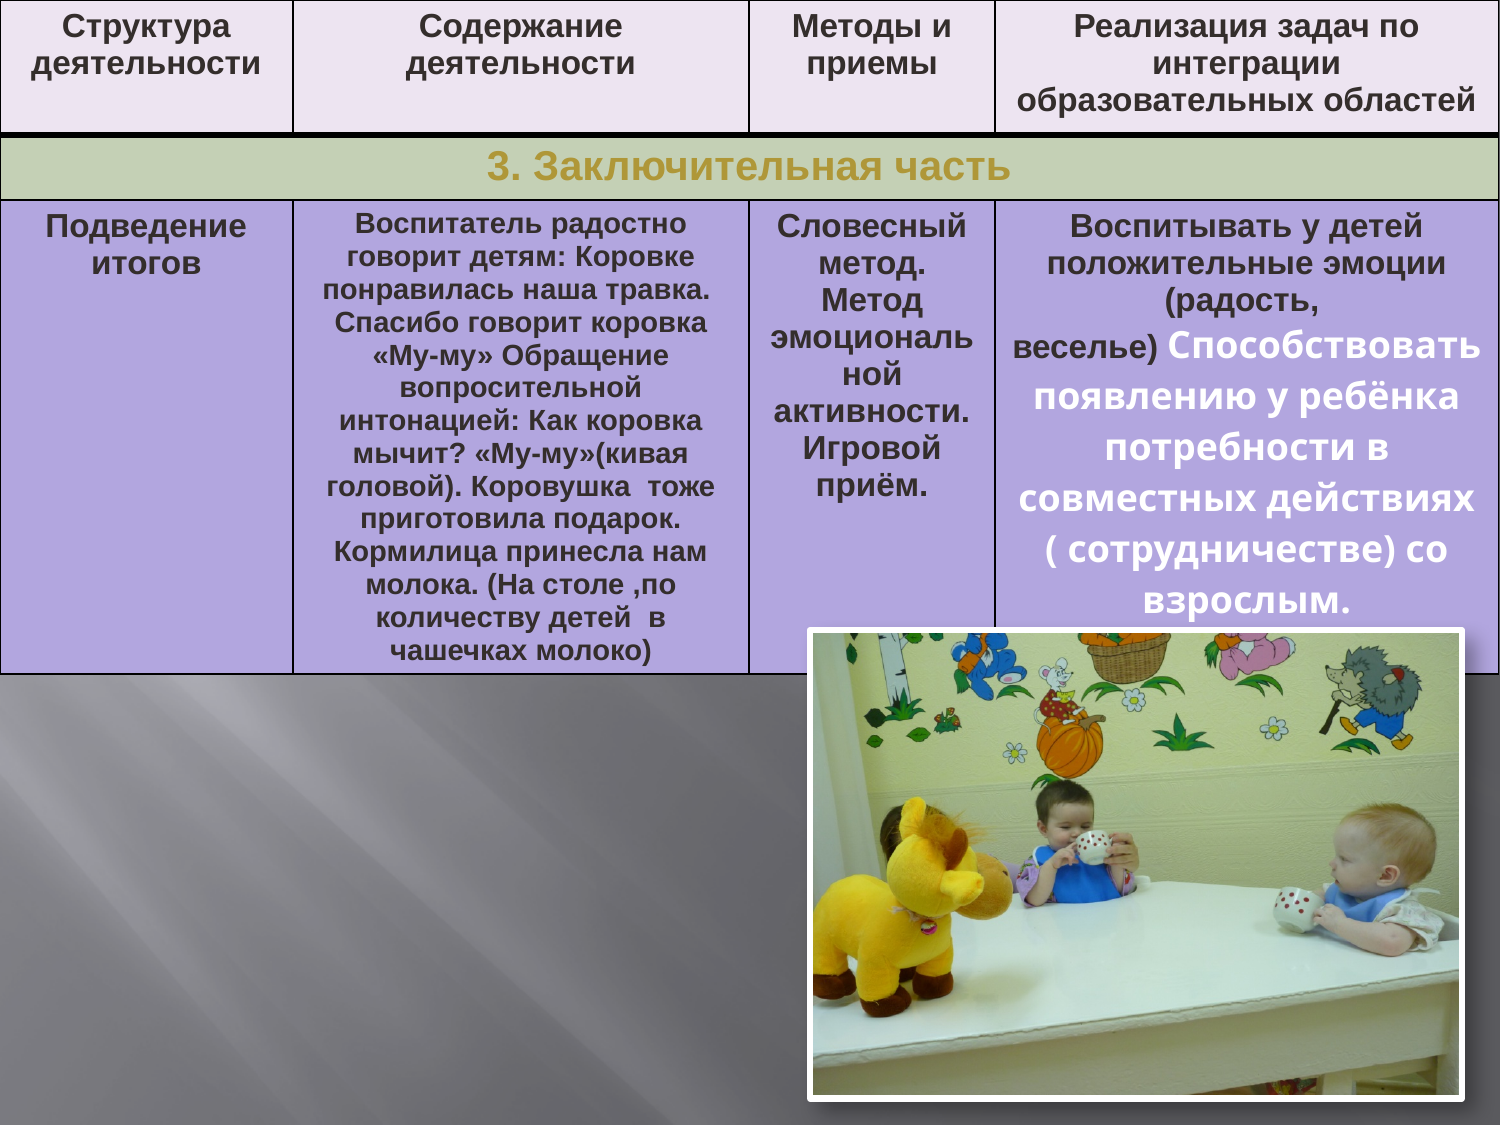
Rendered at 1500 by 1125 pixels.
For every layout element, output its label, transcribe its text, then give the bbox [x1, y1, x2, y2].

table_header Реализация задач по интеграции образовательных областей [996, 1, 1498, 132]
table_cell 3. Заключительная часть [1, 138, 1498, 199]
table_cell Воспитывать у детей положительные эмоции (радость, веселье) Способствовать появлению у ребёнка потребности в совместных действиях ( сотрудничестве) со взрослым. [996, 201, 1498, 659]
table_header Содержание деятельности [294, 1, 748, 132]
table_cell Подведение итогов [1, 201, 292, 673]
table_header Структура деятельности [1, 1, 292, 132]
table_header Методы и приемы [750, 1, 994, 132]
picture [812, 633, 1459, 1096]
table_cell Воспитатель радостно говорит детям: Коровке понравилась наша травка. Спасибо говорит коровка «Му-му» Обращение вопросительной интонацией: Как коровка мычит? «Му-му»(кивая головой). Коровушка тоже приготовила подарок. Кормилица принесла нам молока. (На столе ,по количеству детей в чашечках молоко) [294, 201, 748, 673]
table_cell Словесный метод. Метод эмоциональной активности. Игровой приём. [750, 201, 994, 673]
